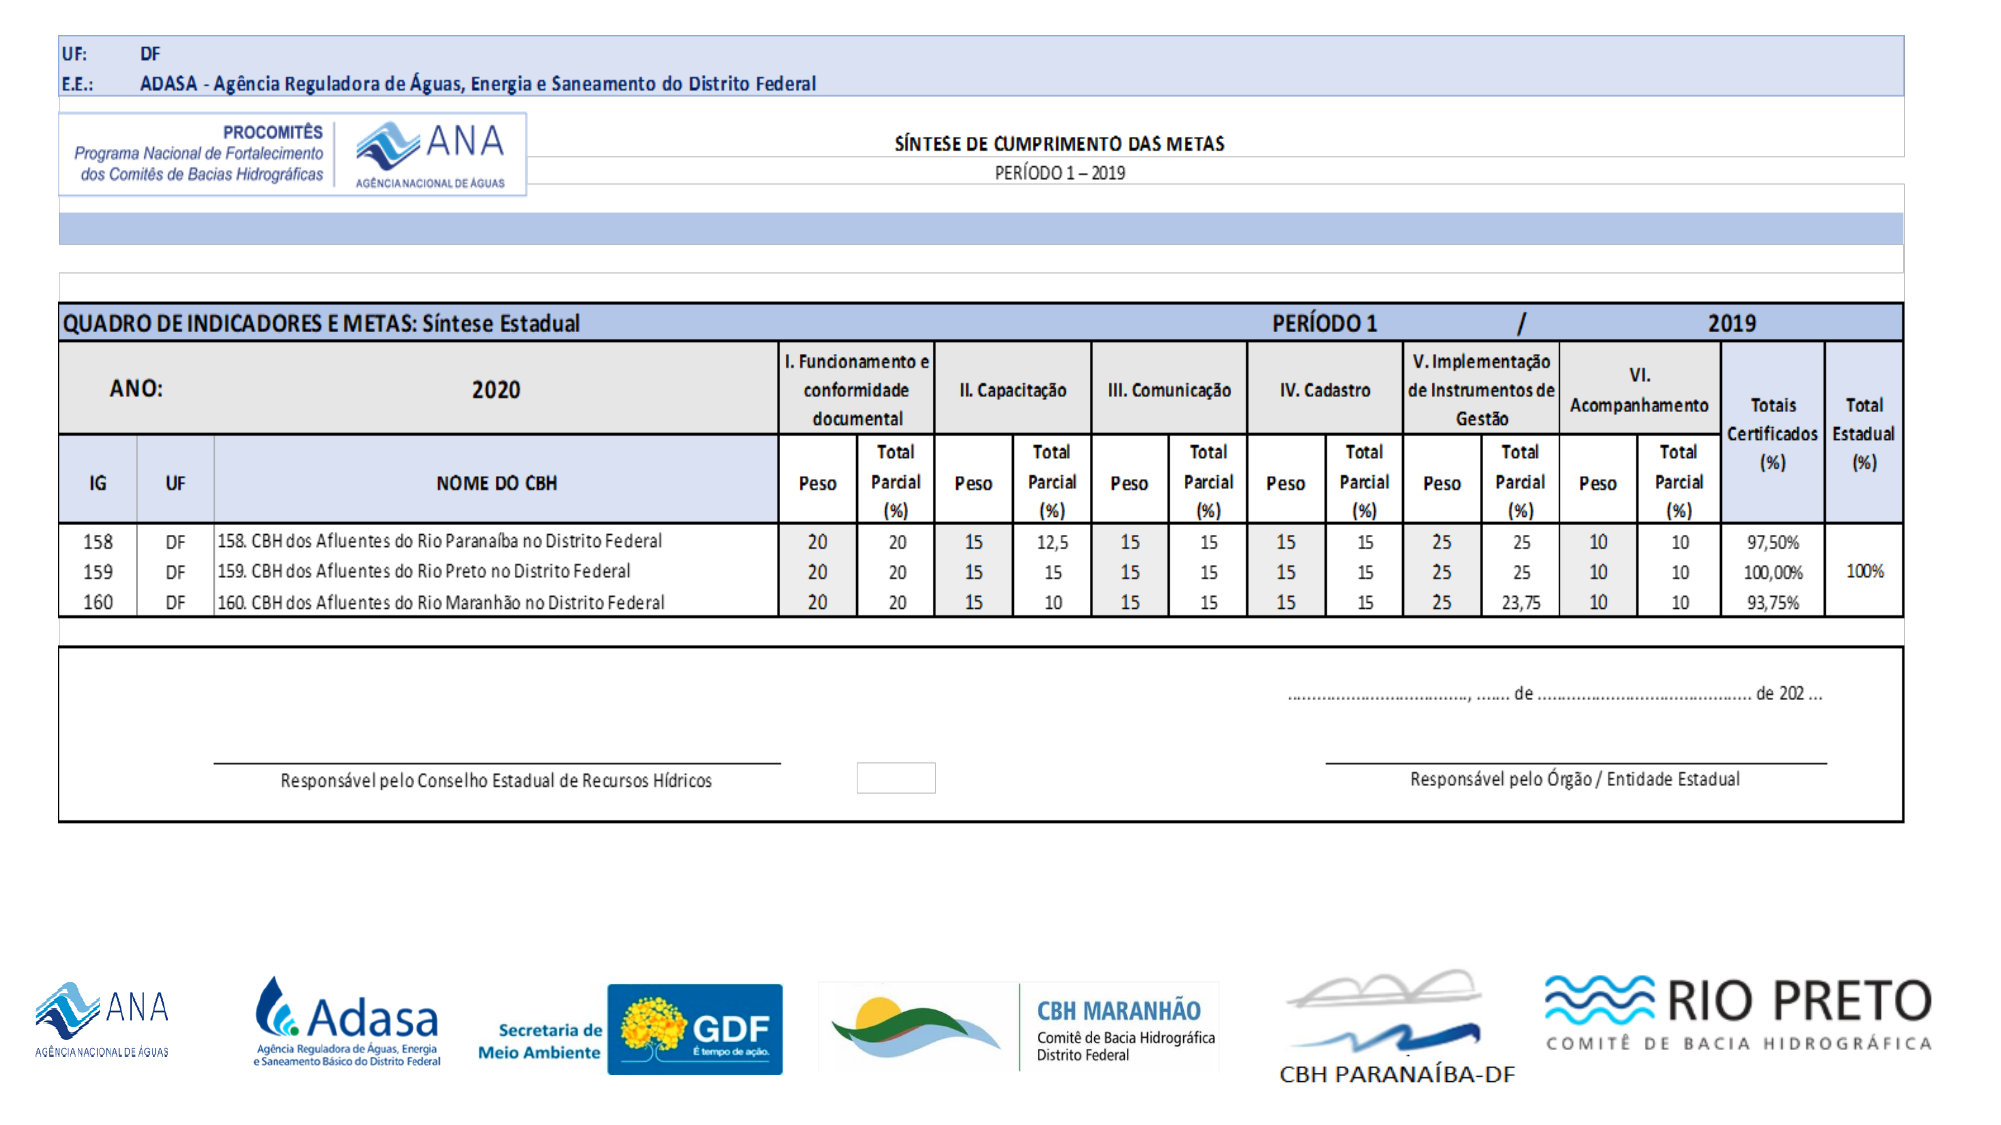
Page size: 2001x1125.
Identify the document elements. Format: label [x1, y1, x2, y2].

picture [1533, 963, 1944, 1061]
picture [245, 972, 444, 1073]
picture [1272, 960, 1524, 1098]
picture [478, 983, 784, 1075]
picture [25, 972, 175, 1071]
picture [818, 981, 1220, 1074]
picture [58, 34, 1906, 825]
